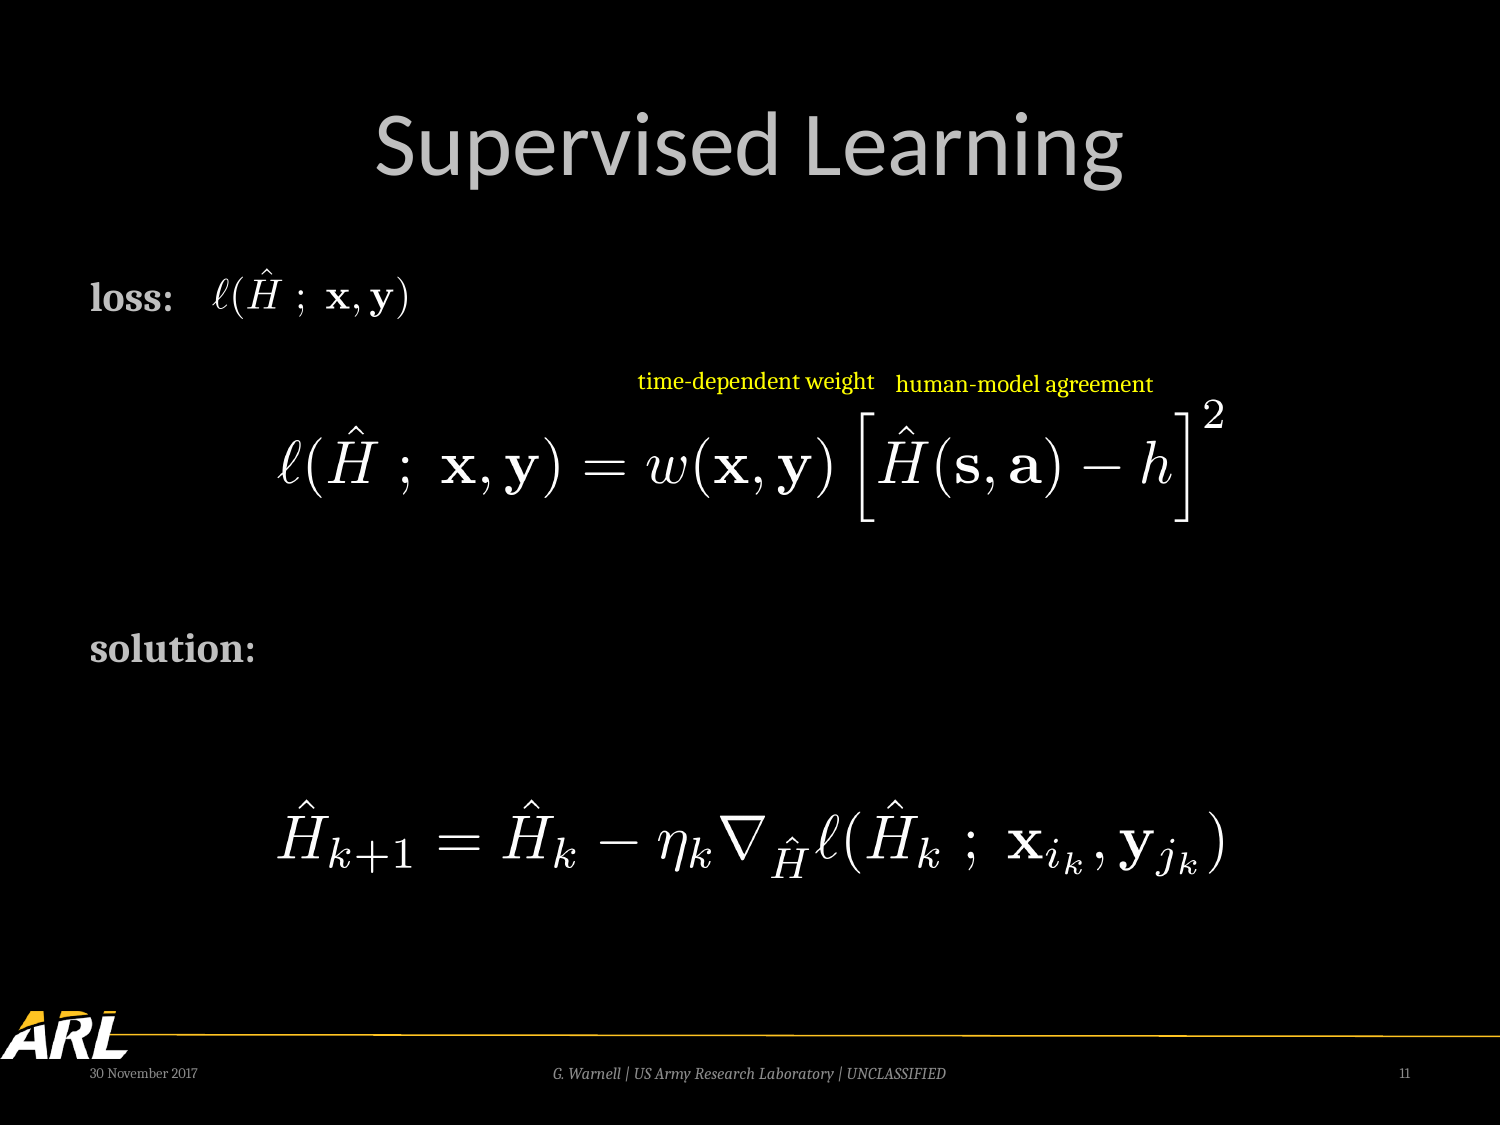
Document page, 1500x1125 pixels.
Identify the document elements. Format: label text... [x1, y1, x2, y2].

picture [277, 799, 1223, 878]
text_box G. Warnell | US Army Research Laboratory | UNCLASSIFIED [243, 1042, 1257, 1103]
text_box Supervised Learning [75, 45, 1425, 233]
picture [277, 399, 1223, 522]
picture [212, 268, 407, 319]
text_box loss: solution: [75, 262, 1425, 1005]
text_box time-dependent weight [622, 356, 901, 398]
picture [0, 1011, 128, 1059]
text_box 1 [1262, 1042, 1425, 1103]
text_box 30 November 2017 [75, 1042, 238, 1103]
text_box human-model agreement [901, 359, 1188, 398]
